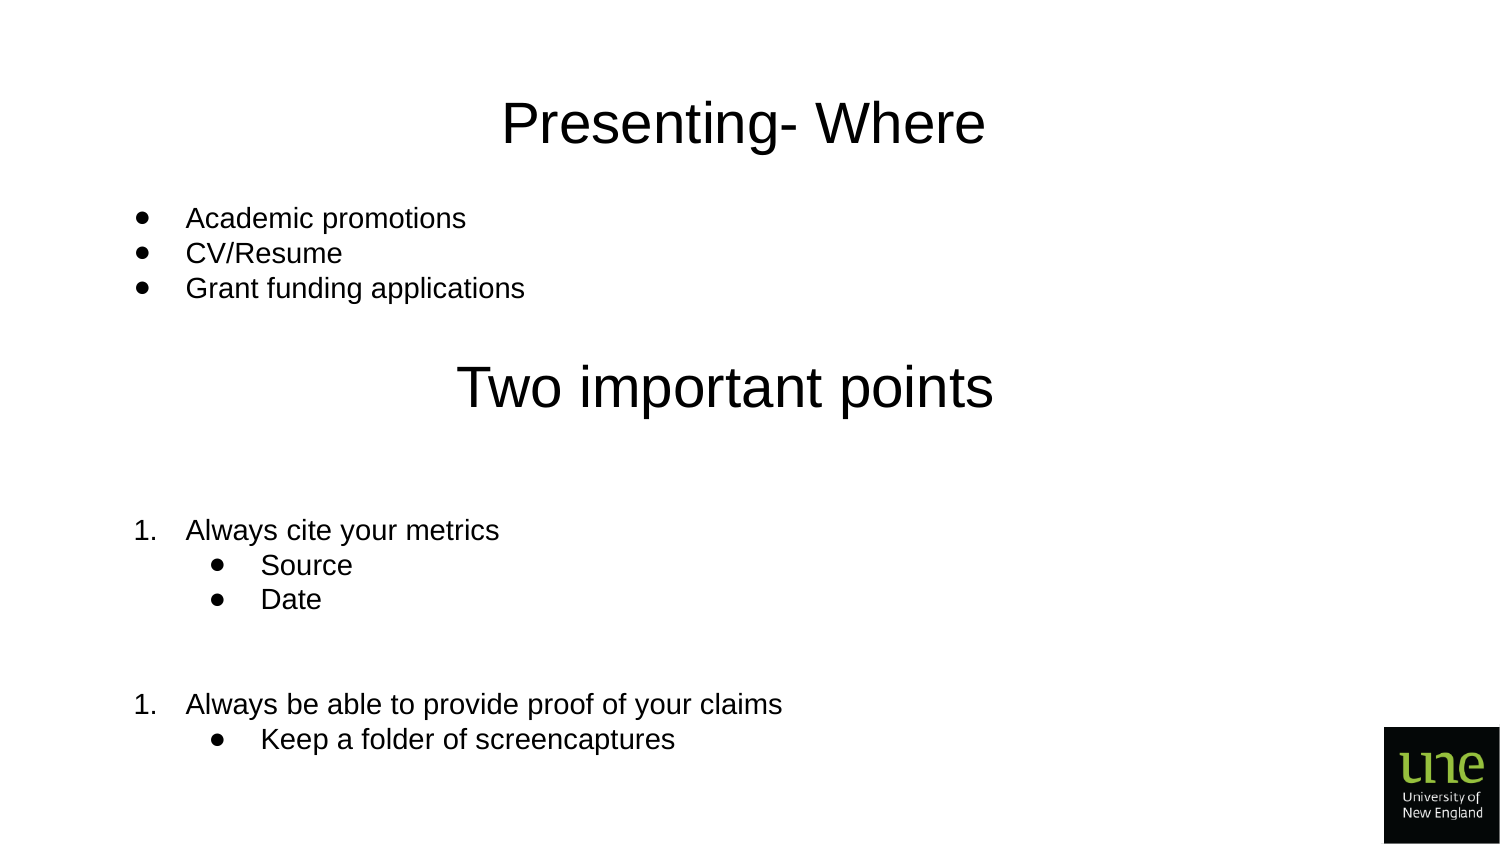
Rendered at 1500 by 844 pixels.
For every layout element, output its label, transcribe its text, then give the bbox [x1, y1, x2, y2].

title Two important points [441, 334, 1053, 429]
text_box Always cite your metrics Source Date Always be able to provide proof of your claims Keep a folder of screencaptures [95, 495, 973, 763]
picture [1380, 724, 1500, 844]
text_box Academic promotions CV/Resume Grant funding applications [95, 184, 592, 335]
title Presenting- Where [485, 70, 1028, 165]
